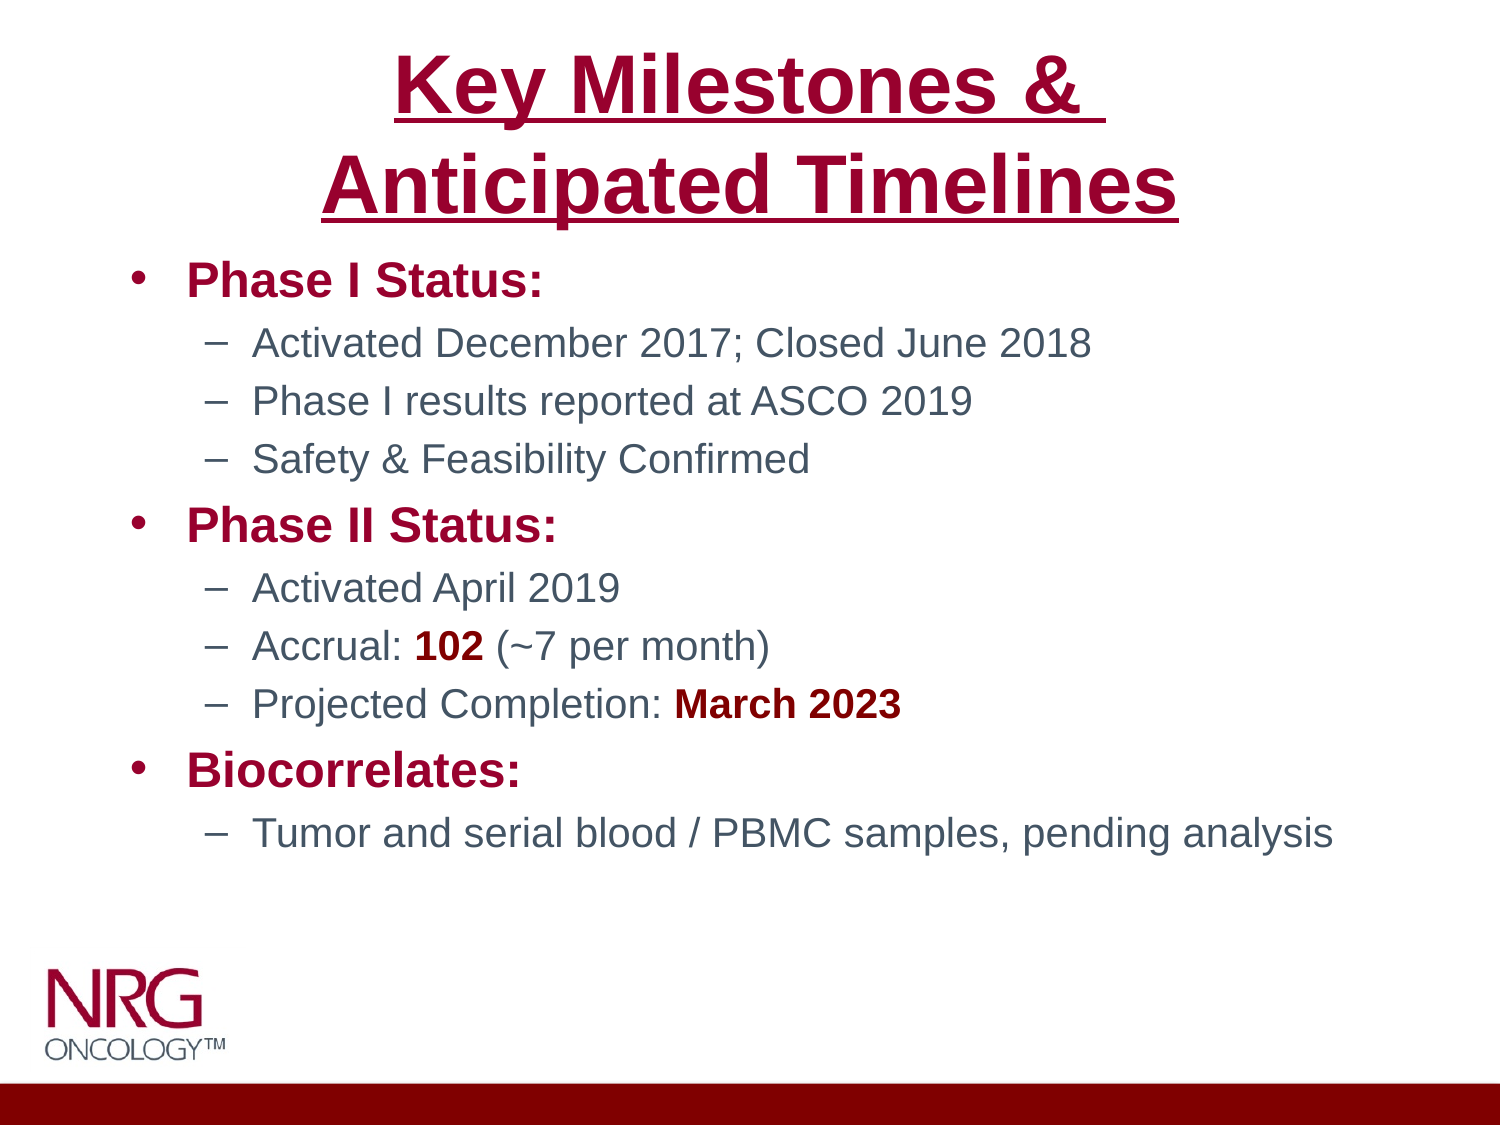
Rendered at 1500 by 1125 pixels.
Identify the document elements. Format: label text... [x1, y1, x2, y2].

title Key Milestones & Anticipated Timelines [75, 22, 1425, 238]
picture [30, 947, 246, 1072]
list Phase I Status: Activated December 2017; Closed June 2018 Phase I results reported at ASCO 2019 Safety & Feasibility Confirmed Phase II Status: Activated April 2019 Accrual: 102 (~7 per month) Projected Completion: March 2023 Biocorrelates: Tumor and serial blood / PBMC samples, pending analysis [115, 239, 1385, 893]
